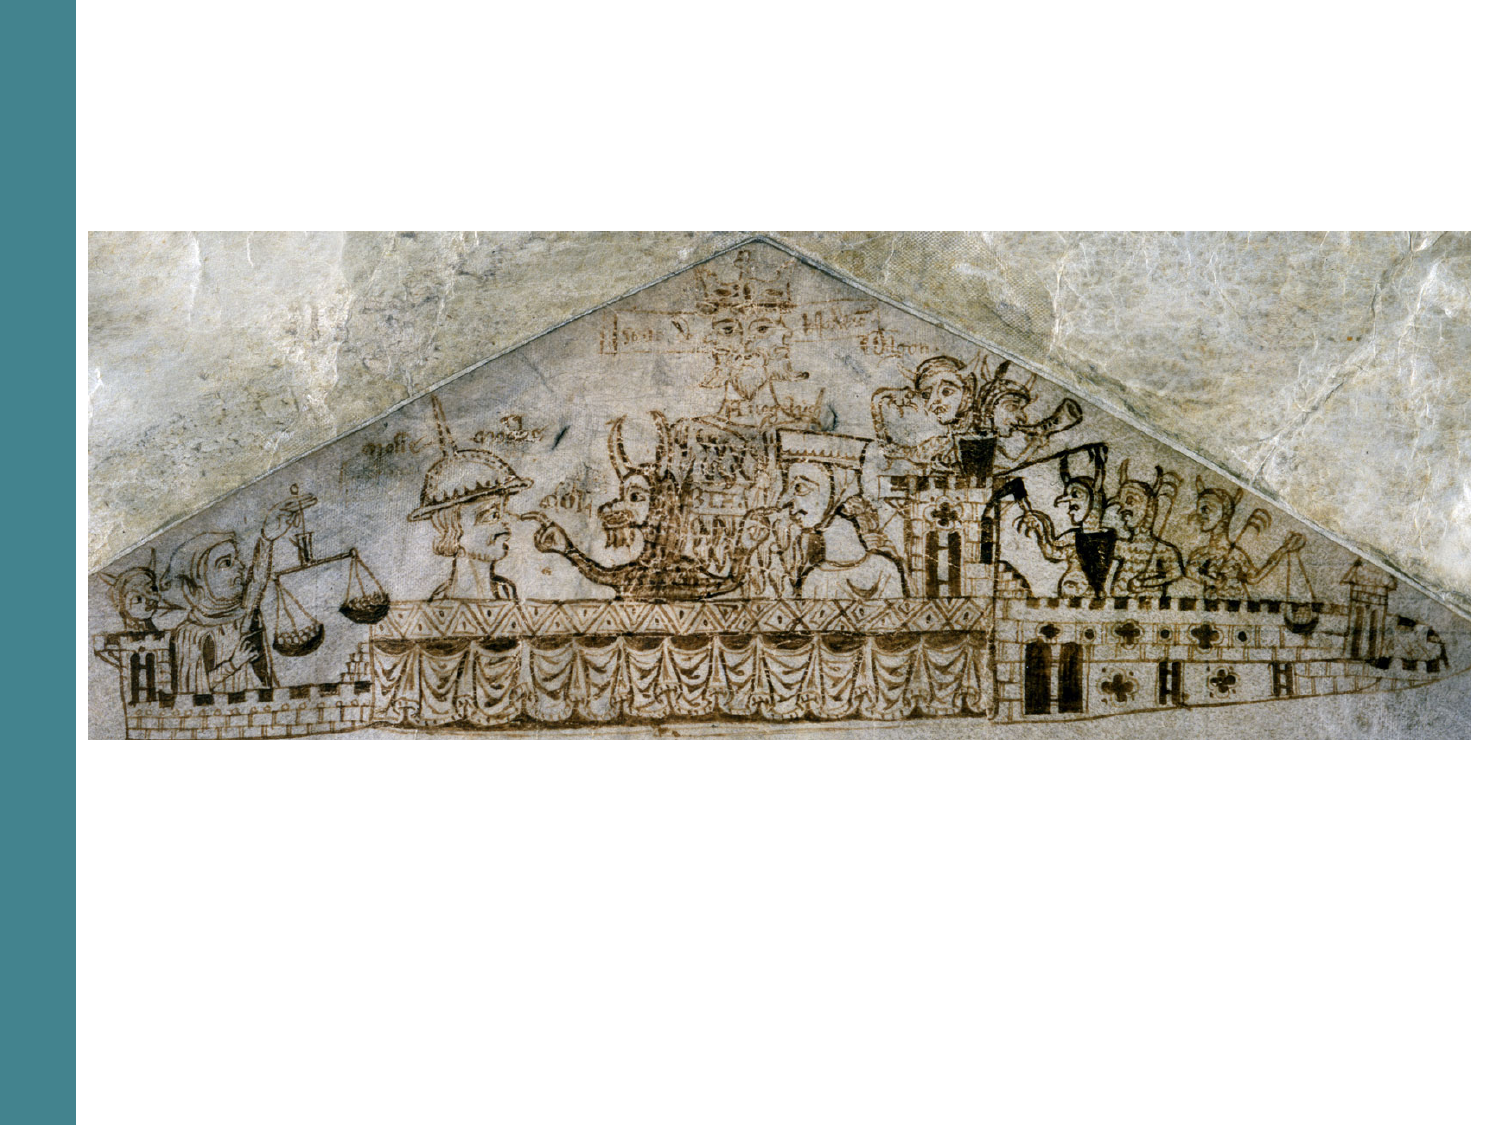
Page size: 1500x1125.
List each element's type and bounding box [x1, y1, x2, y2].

picture [88, 231, 1471, 740]
